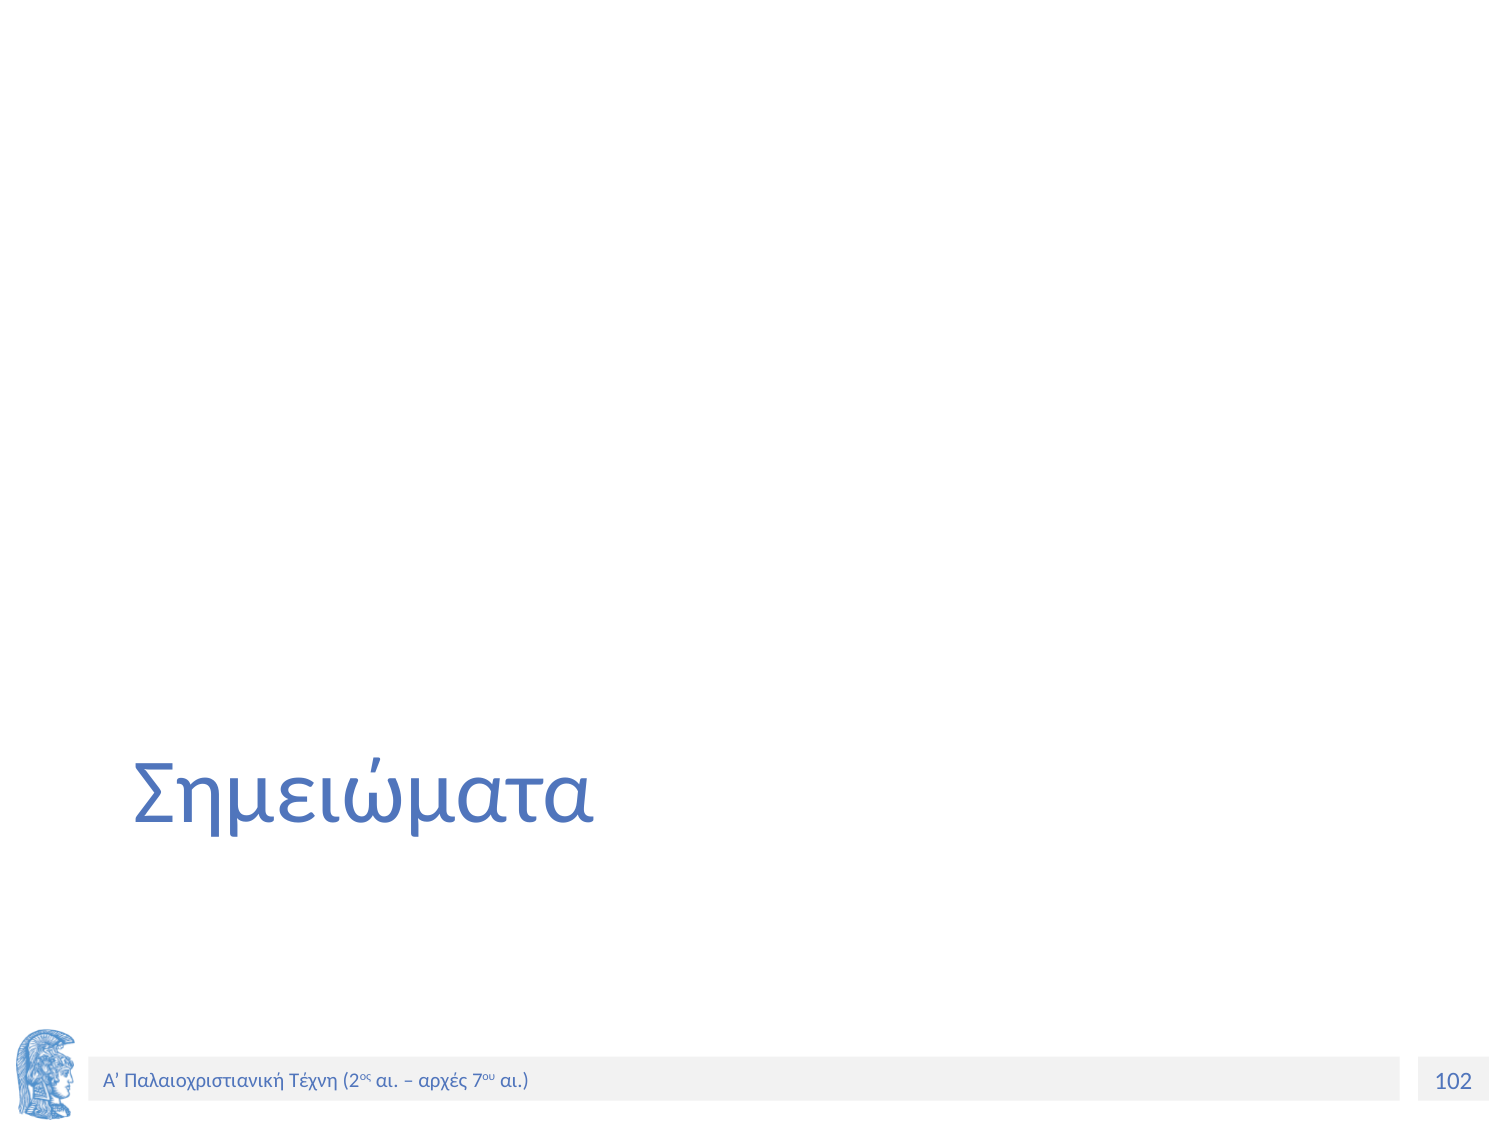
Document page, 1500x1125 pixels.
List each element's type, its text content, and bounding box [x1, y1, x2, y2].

picture [9, 1026, 81, 1120]
title Σημειώματα [118, 722, 1394, 947]
